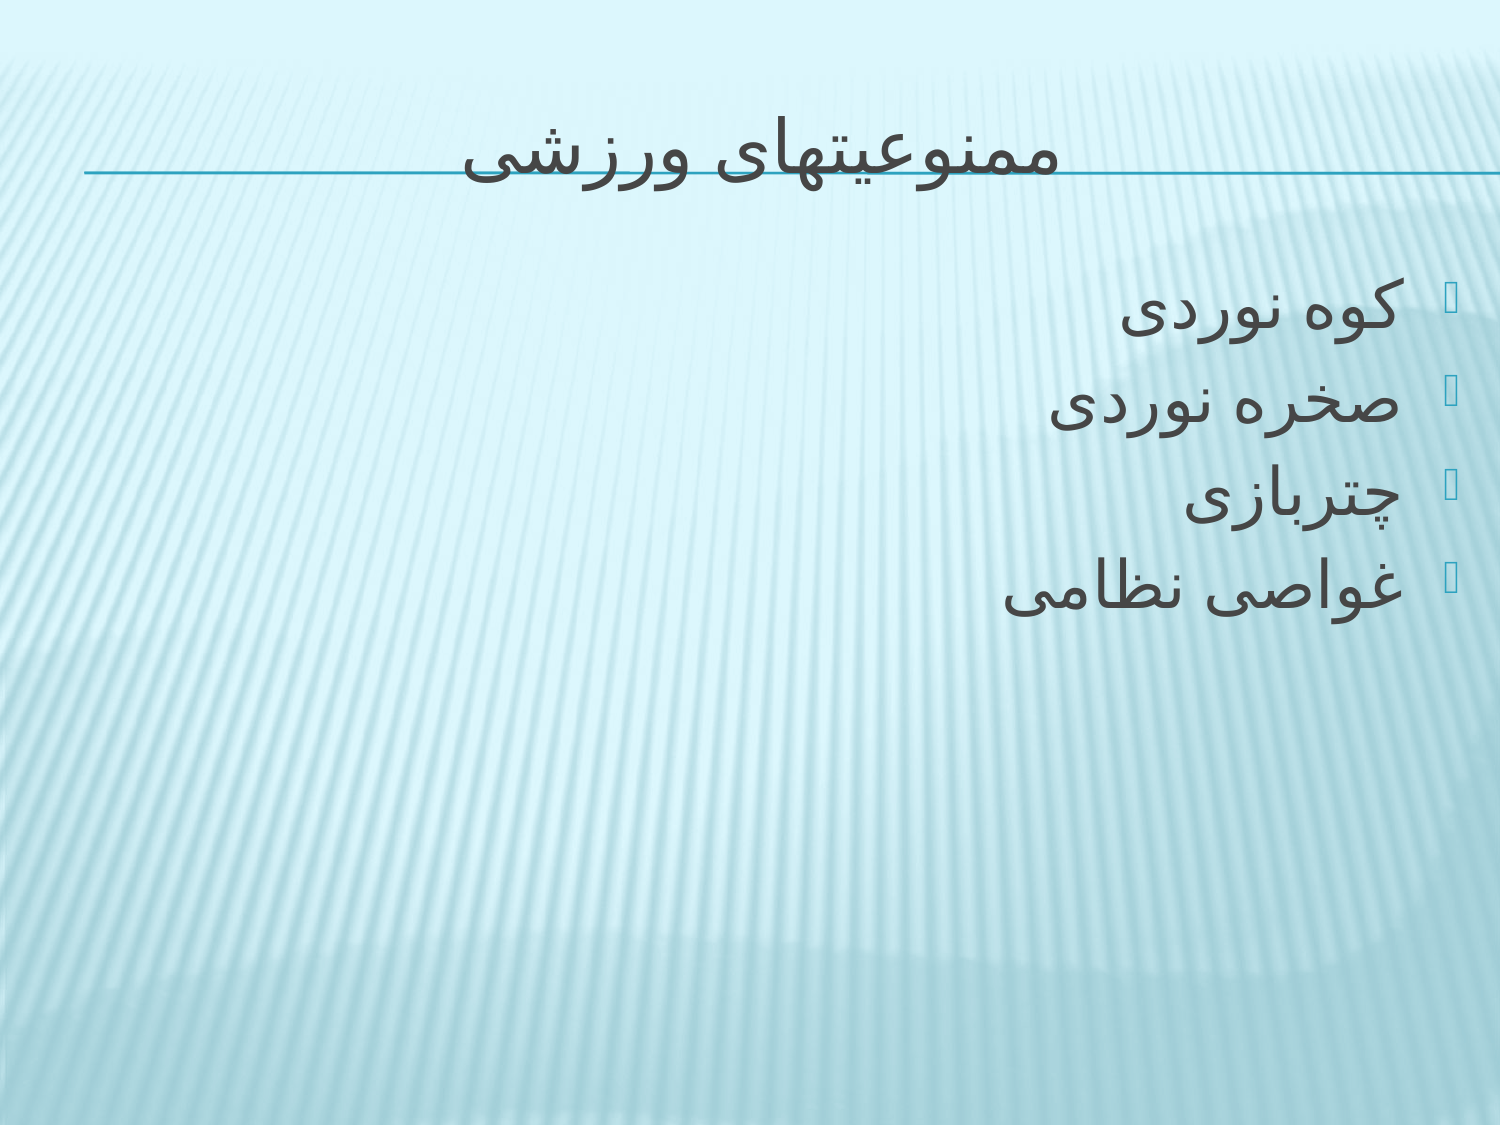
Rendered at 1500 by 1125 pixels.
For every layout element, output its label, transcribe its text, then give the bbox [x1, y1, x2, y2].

title ممنوعیتهای ورزشی [50, 75, 1475, 213]
list کوه نوردی صخره نوردی چتربازی غواصی نظامی [50, 254, 1475, 998]
